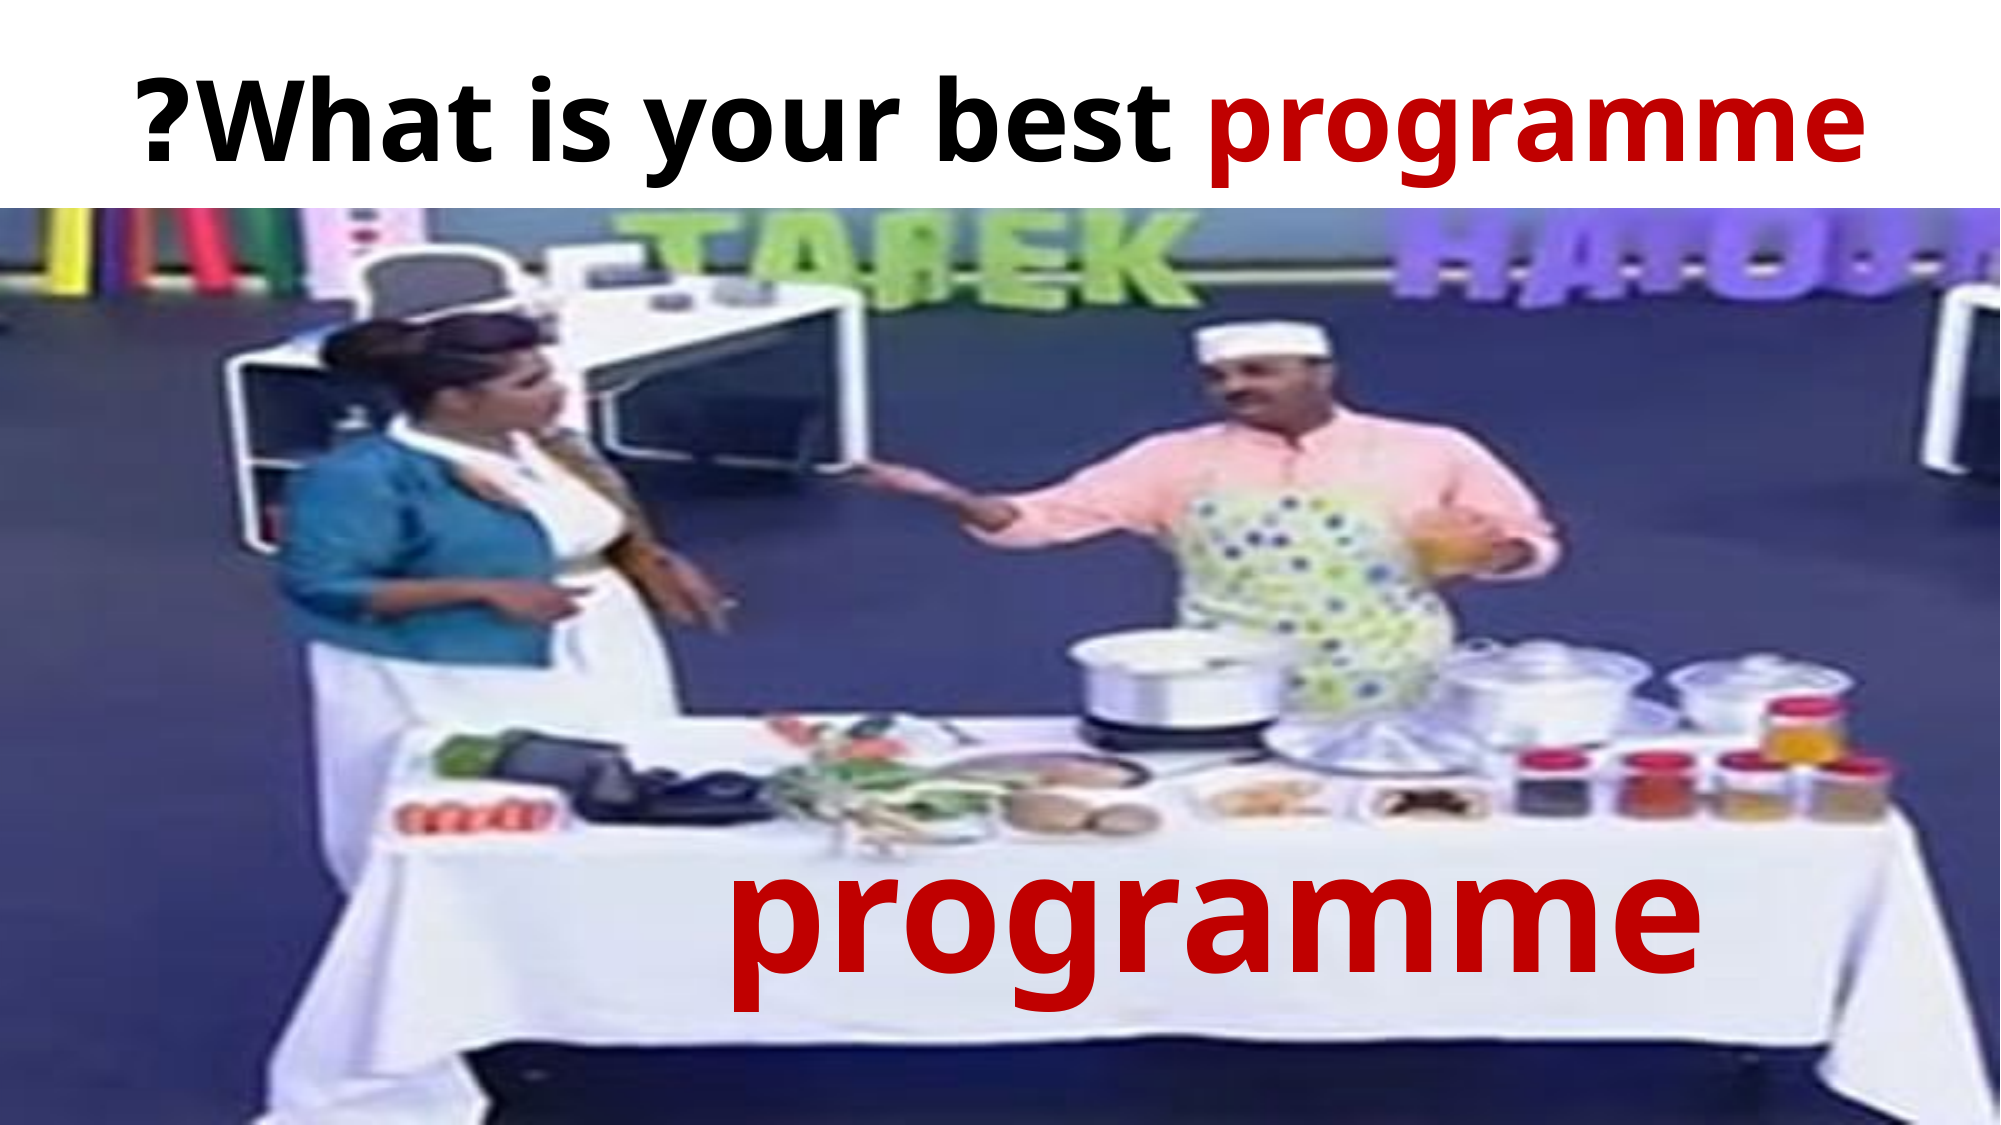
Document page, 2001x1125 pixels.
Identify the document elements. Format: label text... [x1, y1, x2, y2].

title What is your best programme? [0, 0, 2000, 204]
picture [0, 207, 2000, 1125]
